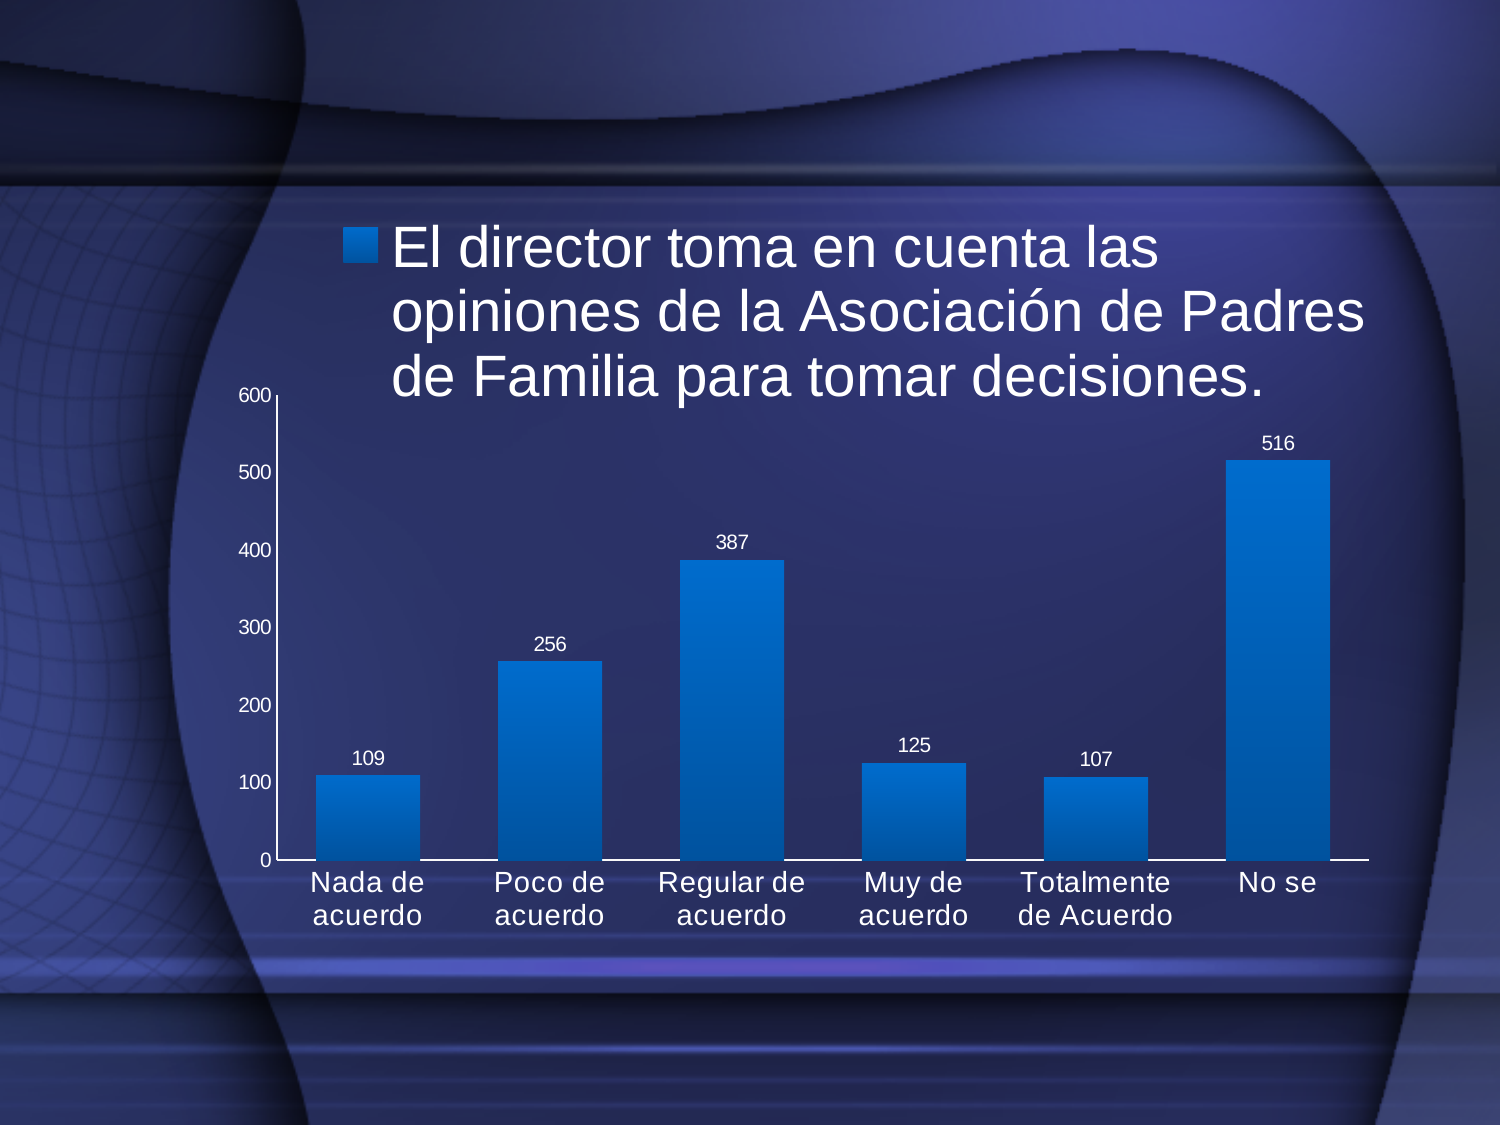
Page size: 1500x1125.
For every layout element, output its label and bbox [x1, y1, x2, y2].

chart [206, 172, 1389, 977]
picture [0, 0, 1500, 1125]
